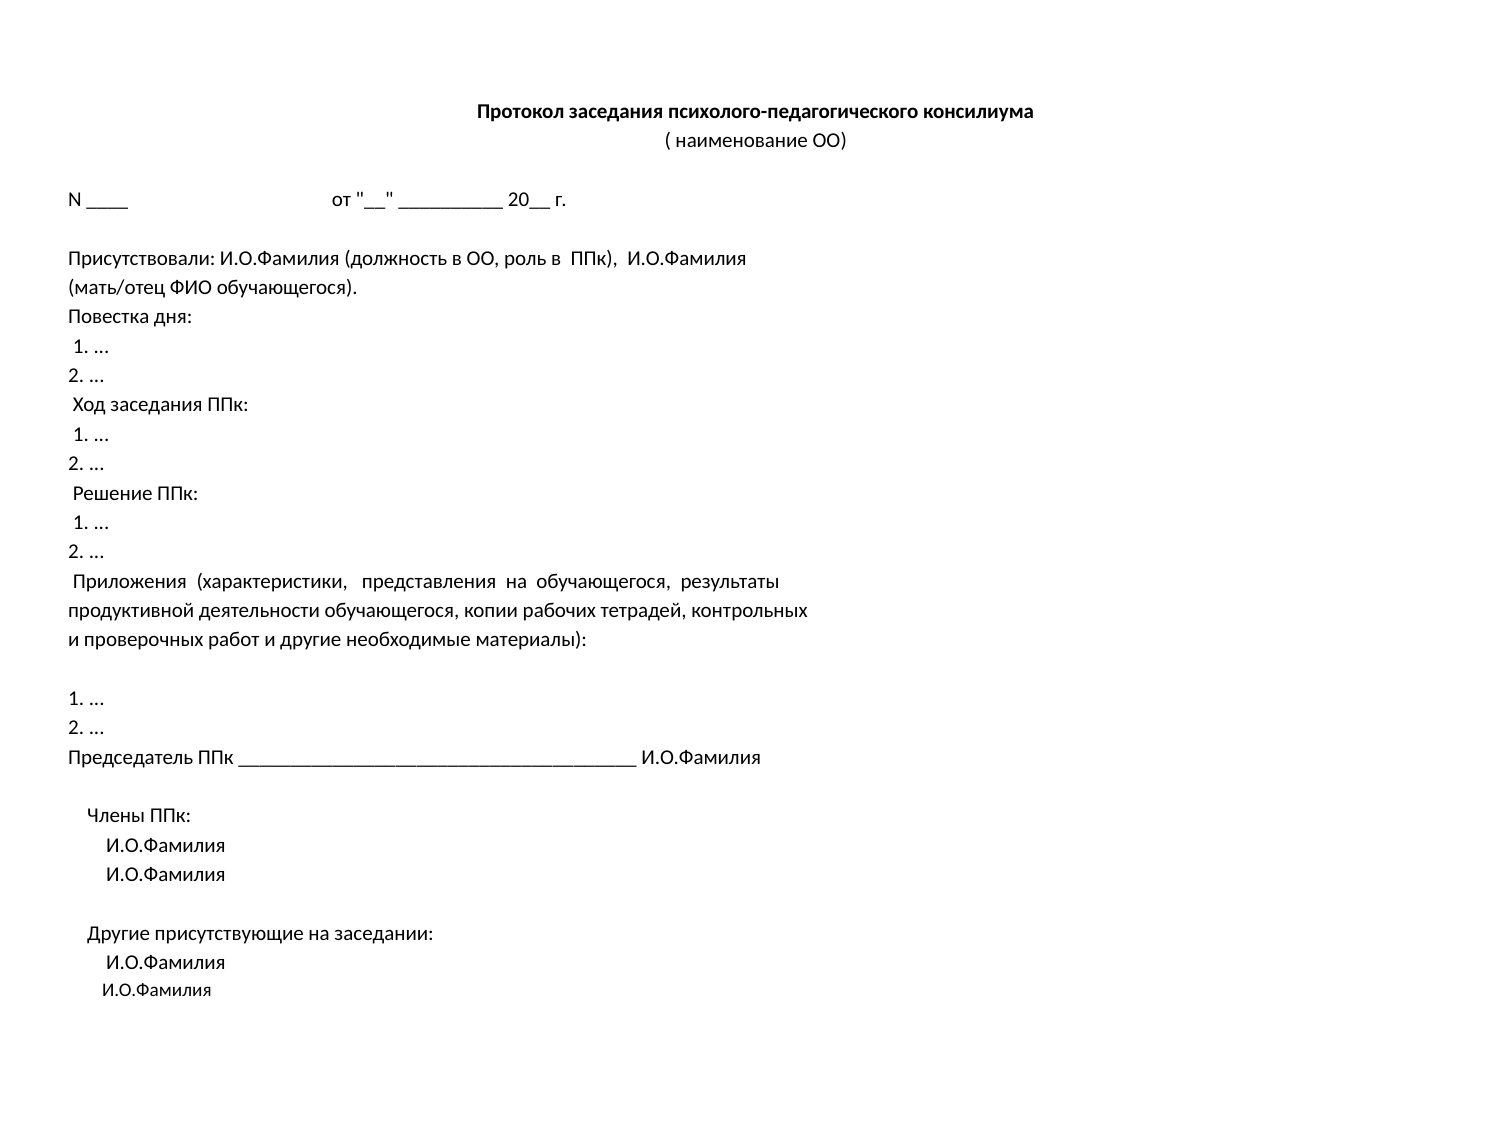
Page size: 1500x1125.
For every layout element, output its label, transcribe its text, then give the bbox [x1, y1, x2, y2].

list Протокол заседания психолого-педагогического консилиума ( наименование ОО) N ____ от "__" __________ 20__ г. Присутствовали: И.О.Фамилия (должность в ОО, роль в ППк), И.О.Фамилия (мать/отец ФИО обучающегося). Повестка дня: 1. ... 2. ... Ход заседания ППк: 1. ... 2. ... Решение ППк: 1. ... 2. ... Приложения (характеристики, представления на обучающегося, результаты продуктивной деятельности обучающегося, копии рабочих тетрадей, контрольных и проверочных работ и другие необходимые материалы): 1. ... 2. ... Председатель ППк ______________________________________ И.О.Фамилия Члены ППк: И.О.Фамилия И.О.Фамилия Другие присутствующие на заседании: И.О.Фамилия И.О.Фамилия [53, 90, 1459, 1083]
